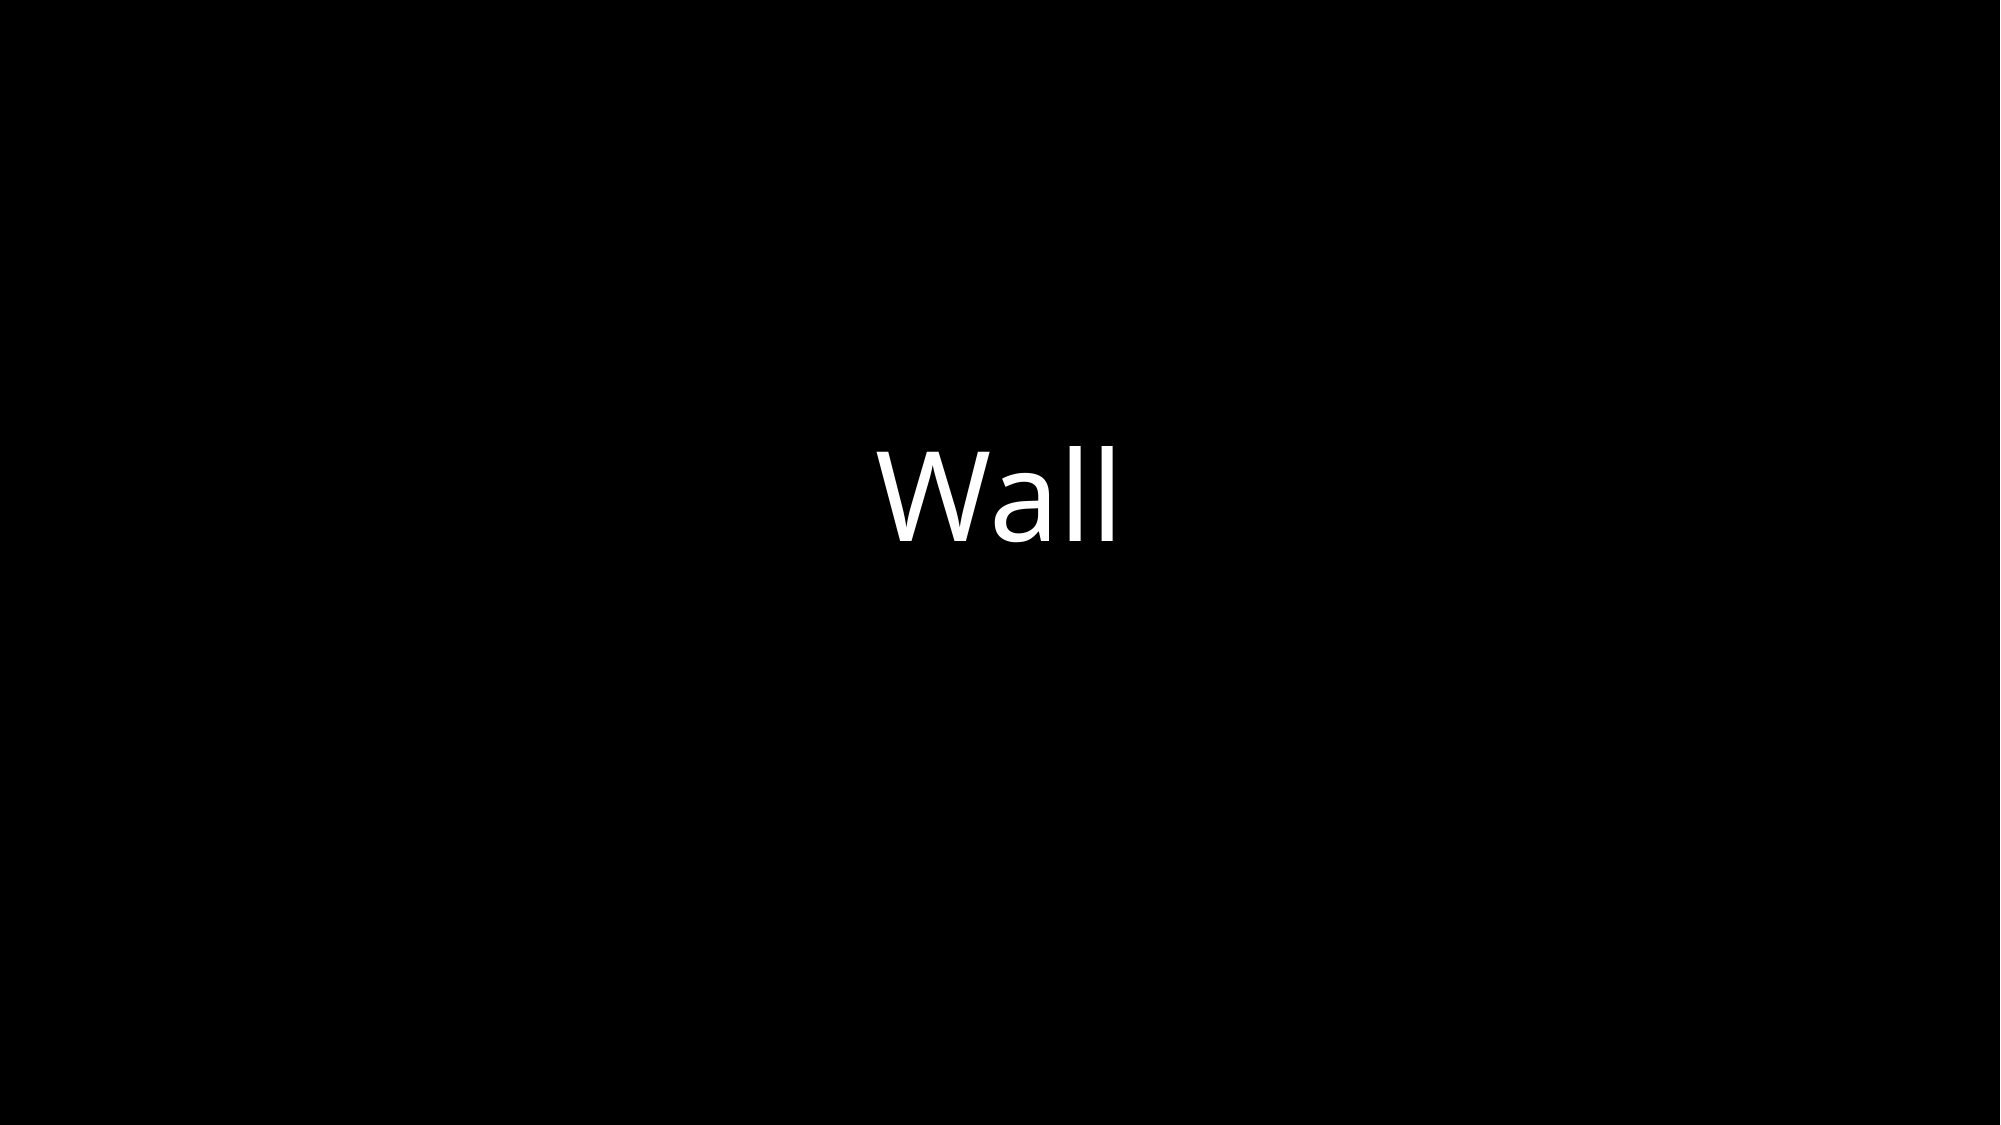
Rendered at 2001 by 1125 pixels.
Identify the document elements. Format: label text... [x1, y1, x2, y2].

title Wall [249, 184, 1750, 576]
